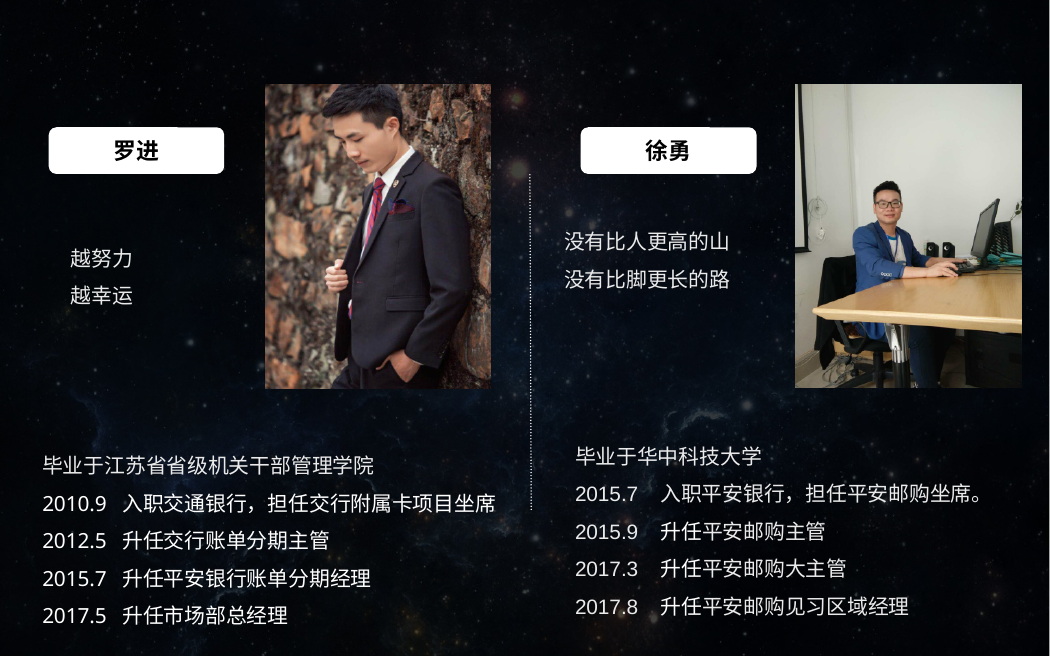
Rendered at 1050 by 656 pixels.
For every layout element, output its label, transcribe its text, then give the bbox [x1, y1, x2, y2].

text_box 徐勇 [580, 127, 757, 174]
text_box 毕业于华中科技大学 2015.7 入职平安银行，担任平安邮购坐席。 2015.9 升任平安邮购主管 2017.3 升任平安邮购大主管 2017.8 升任平安邮购见习区域经理 [560, 423, 1050, 626]
text_box 没有比人更高的山 没有比脚更长的路 [549, 208, 789, 299]
picture [0, 0, 1050, 656]
text_box 毕业于江苏省省级机关干部管理学院 2010.9 入职交通银行，担任交行附属卡项目坐席 2012.5 升任交行账单分期主管 2015.7 升任平安银行账单分期经理 2017.5 升任市场部总经理 [27, 433, 512, 636]
text_box 越努力 越幸运 [17, 225, 225, 316]
text_box 罗进 [48, 127, 225, 174]
